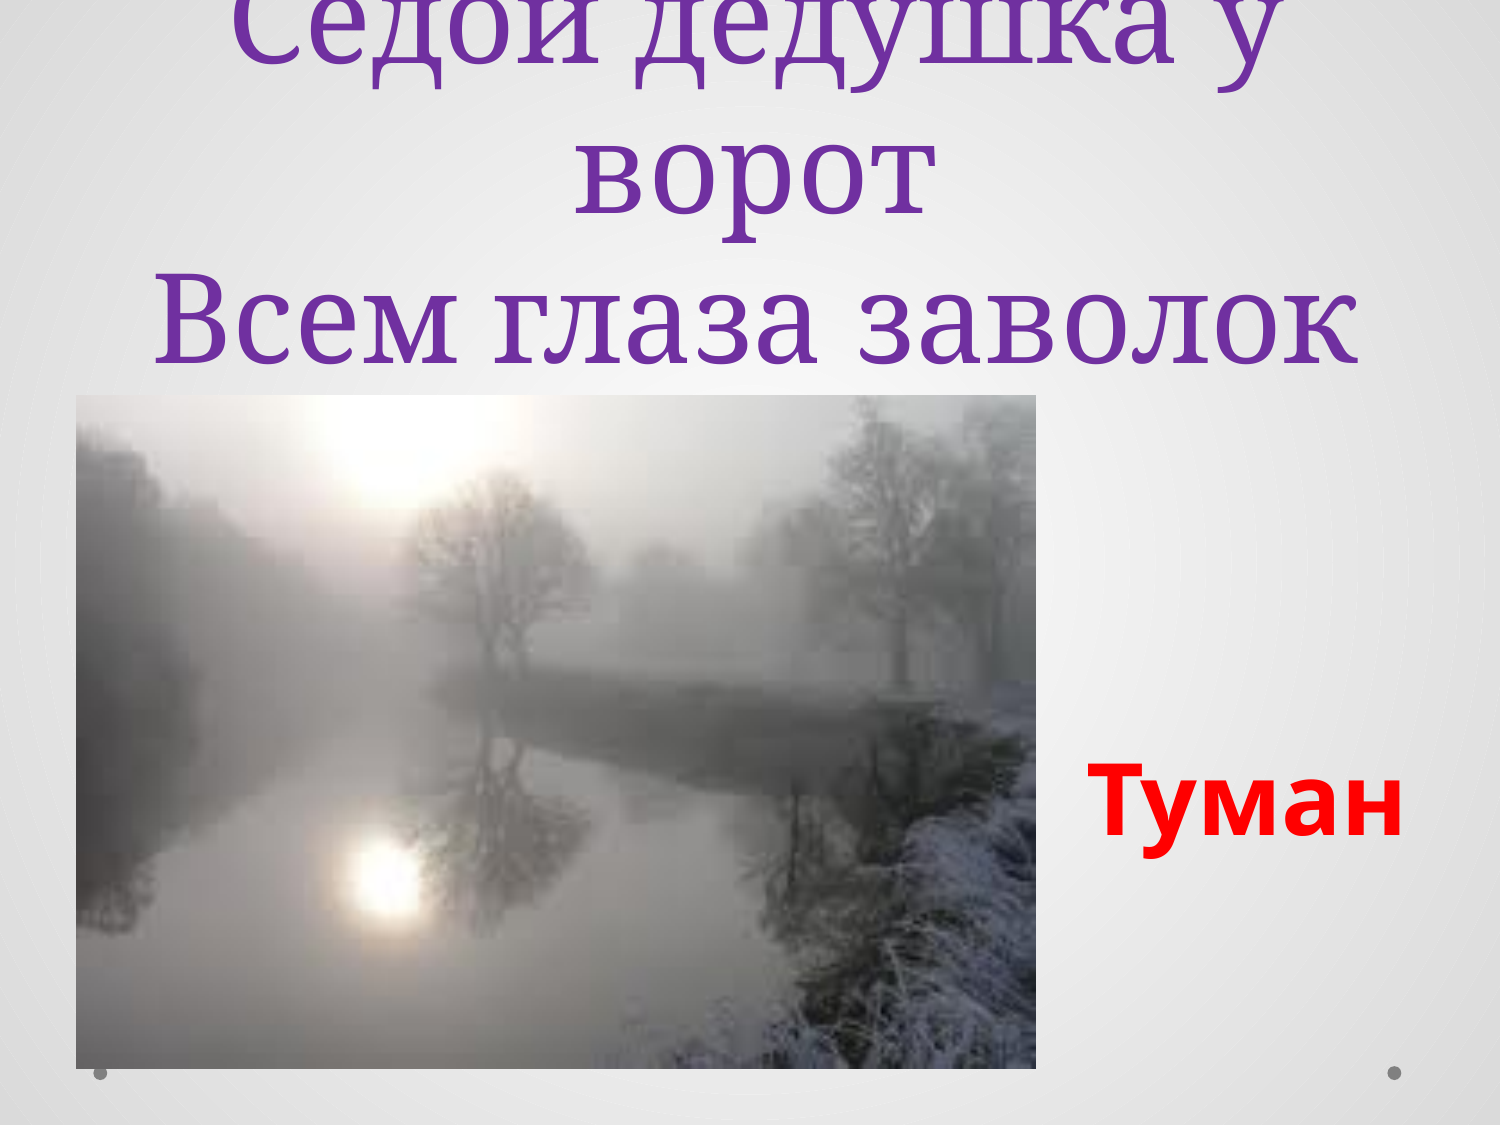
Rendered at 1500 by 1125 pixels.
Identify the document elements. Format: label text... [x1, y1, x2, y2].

picture [76, 395, 1036, 1069]
title Седой дедушка у ворот Всем глаза заволок [53, 54, 1459, 396]
subtitle Туман [1040, 588, 1459, 876]
